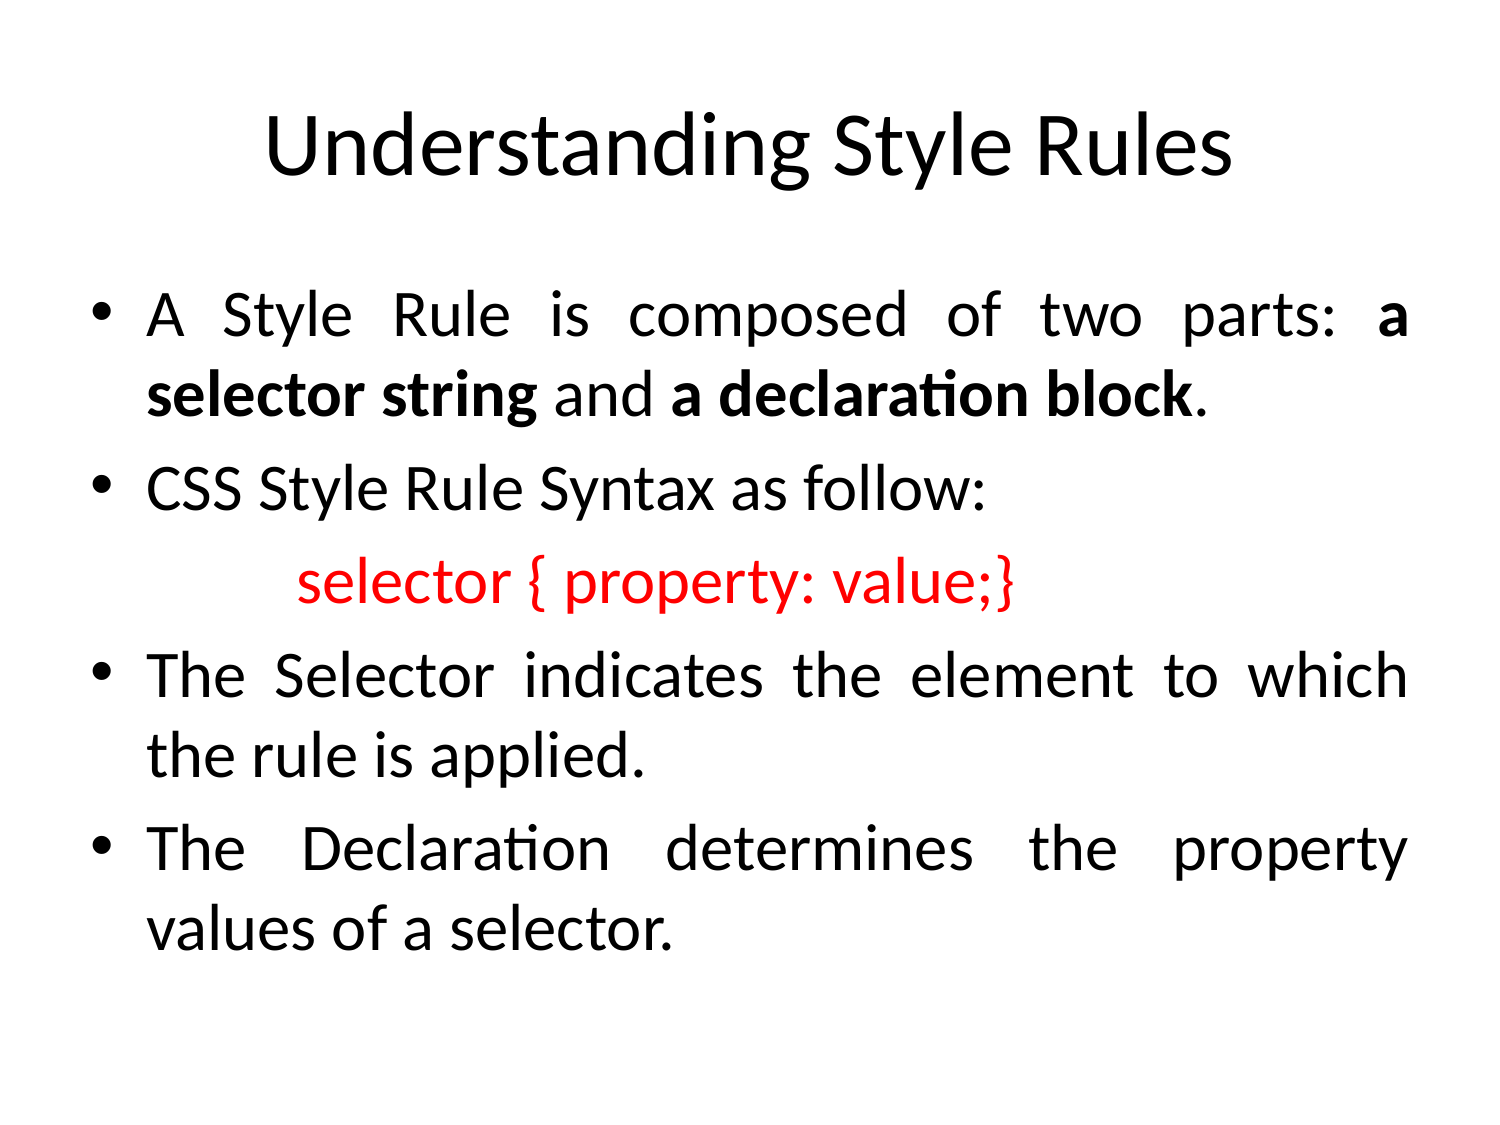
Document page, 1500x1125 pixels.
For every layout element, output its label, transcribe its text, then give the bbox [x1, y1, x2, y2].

list A Style Rule is composed of two parts: a selector string and a declaration block. CSS Style Rule Syntax as follow: selector { property: value;} The Selector indicates the element to which the rule is applied. The Declaration determines the property values of a selector. [75, 262, 1425, 1050]
title Understanding Style Rules [75, 45, 1425, 233]
